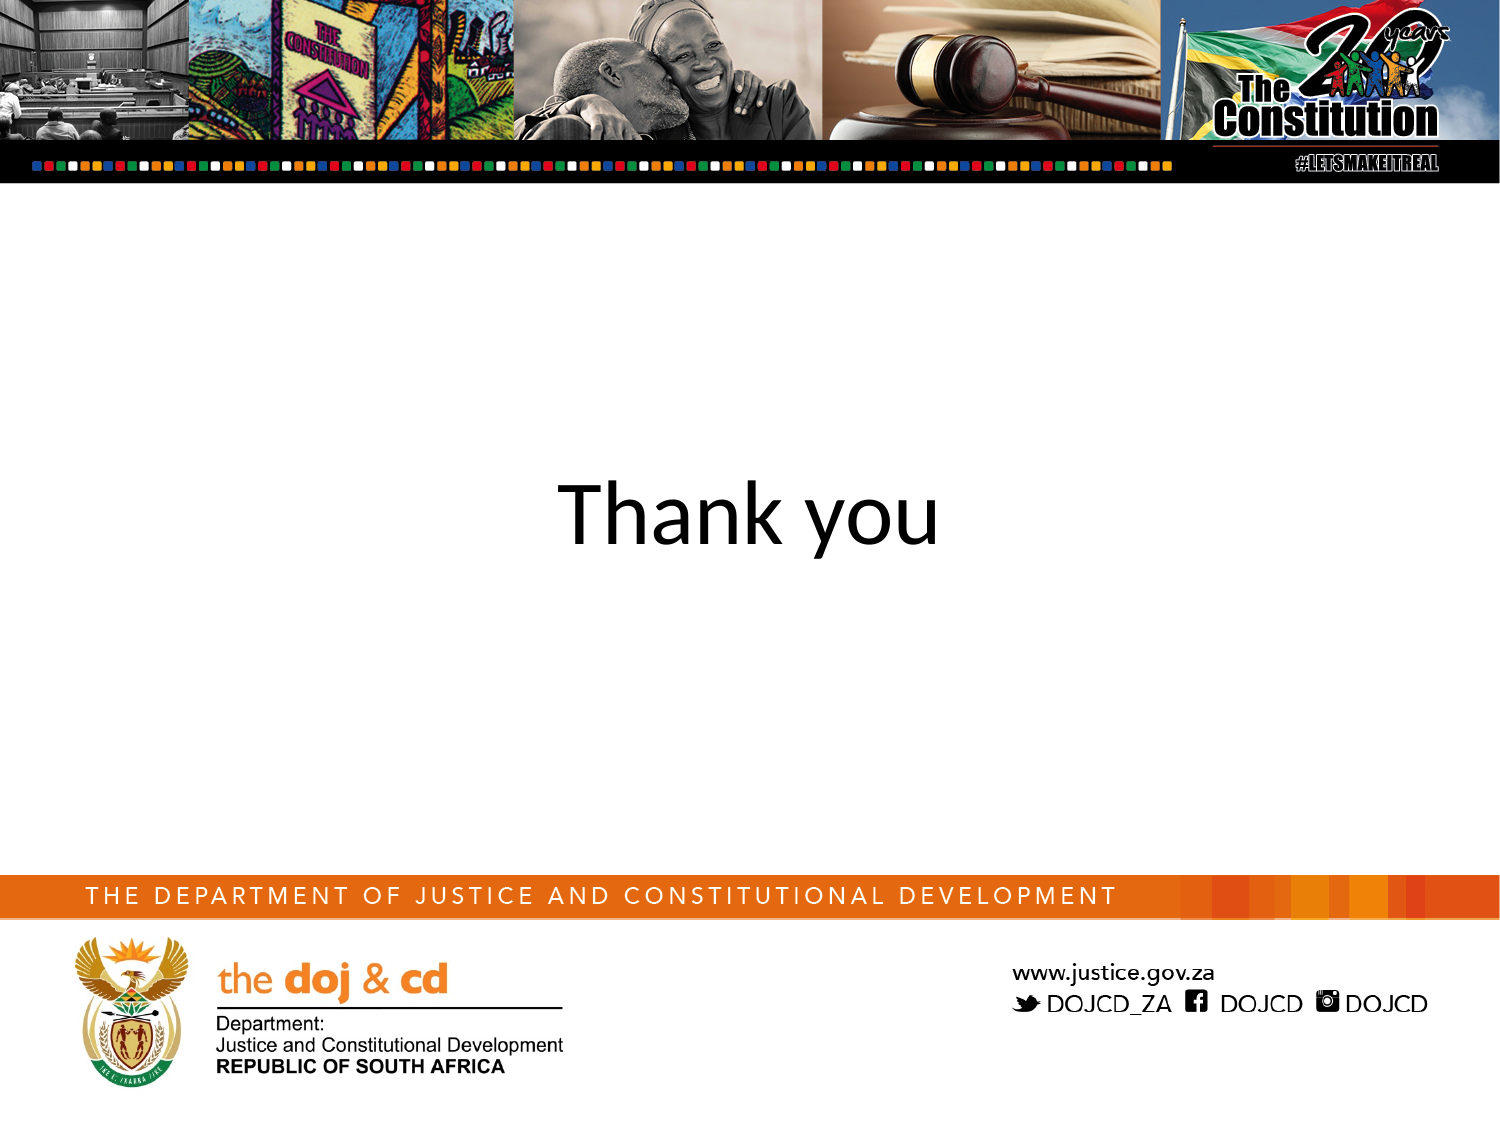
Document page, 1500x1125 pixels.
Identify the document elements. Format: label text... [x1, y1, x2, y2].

picture [0, 874, 1500, 920]
title Thank you [112, 387, 1388, 629]
picture [1012, 949, 1428, 1032]
picture [0, 0, 1500, 188]
picture [75, 937, 563, 1103]
